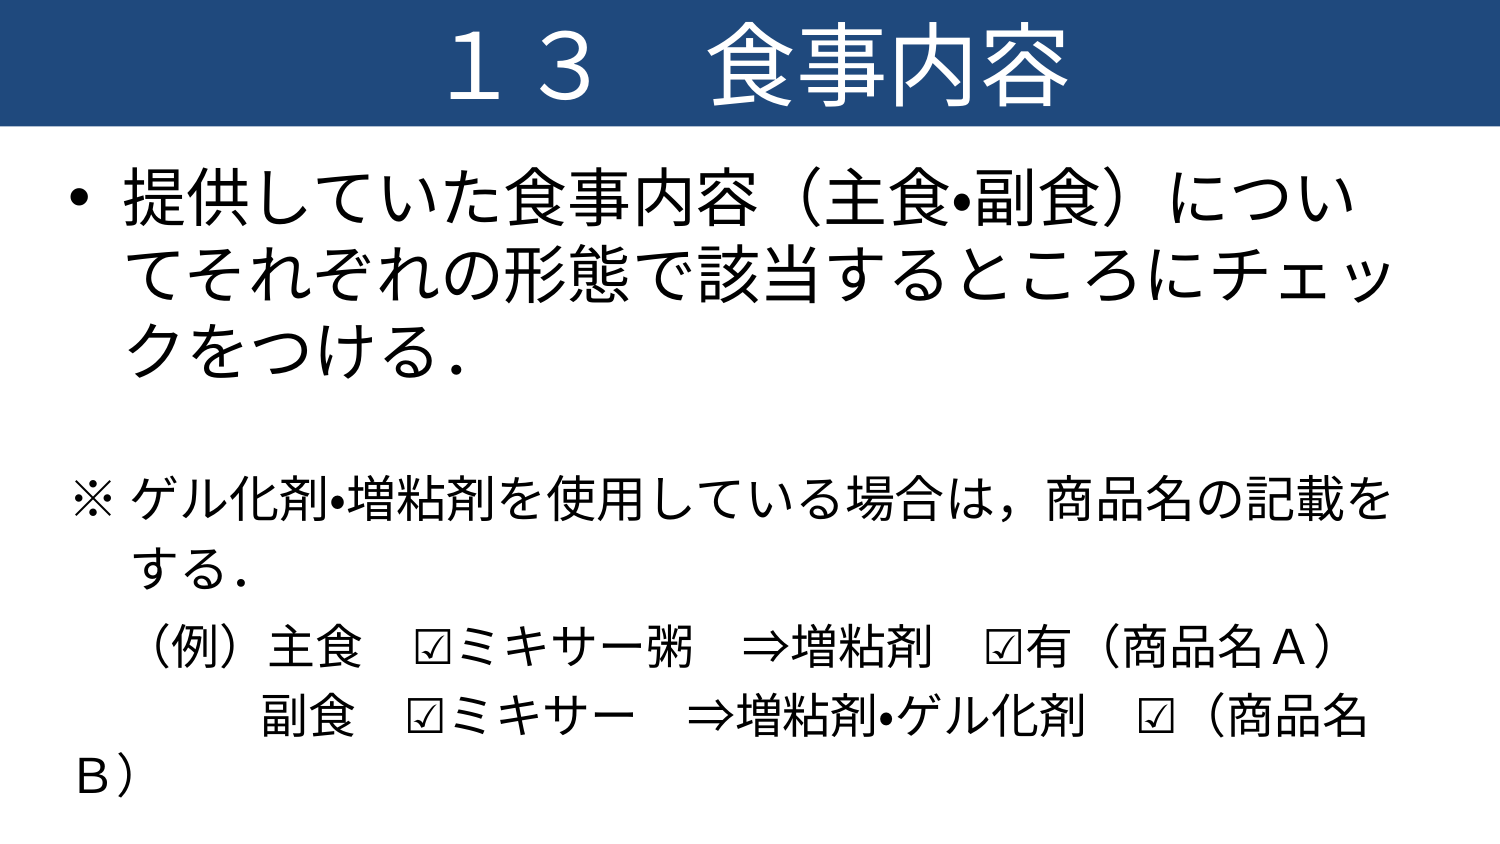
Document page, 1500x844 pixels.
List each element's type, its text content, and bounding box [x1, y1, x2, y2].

title １３ 食事内容 [0, 0, 1500, 127]
list 提供していた食事内容（主食・副食）についてそれぞれの形態で該当するところにチェックをつける． ※ゲル化剤・増粘剤を使用している場合は，商品名の記載を する． （例）主食 ☑ミキサー粥 ⇒増粘剤 ☑有（商品名Ａ） 副食 ☑ミキサー ⇒増粘剤・ゲル化剤 ☑（商品名Ｂ） [53, 150, 1425, 824]
